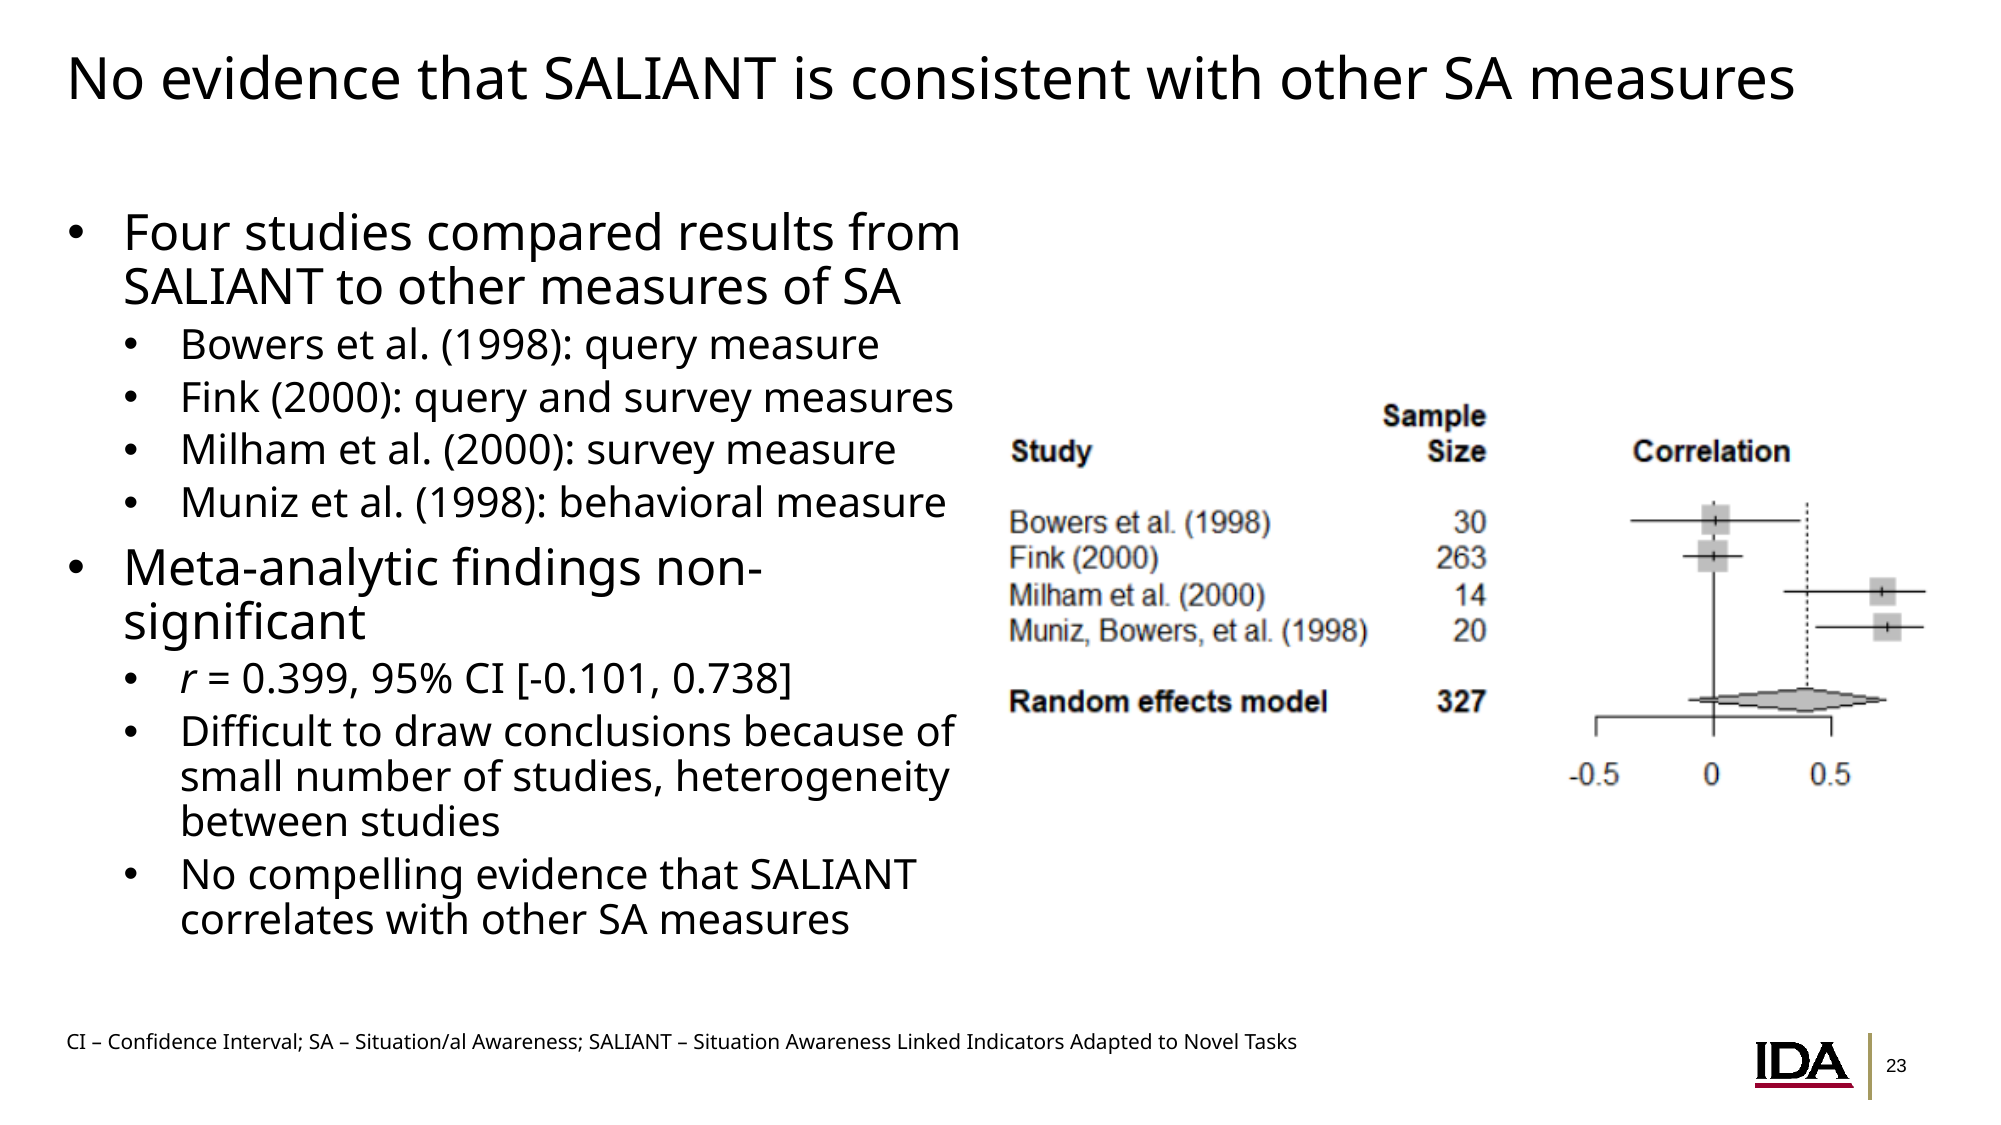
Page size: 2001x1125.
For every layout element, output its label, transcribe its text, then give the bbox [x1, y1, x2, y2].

title No evidence that SALIANT is consistent with other SA measures [51, 33, 1949, 185]
picture [1755, 1042, 1854, 1088]
picture [998, 375, 1948, 830]
list Four studies compared results from SALIANT to other measures of SA Bowers et al. (1998): query measure Fink (2000): query and survey measures Milham et al. (2000): survey measure Muniz et al. (1998): behavioral measure Meta-analytic findings non-significant r = 0.399, 95% CI [-0.101, 0.738] Difficult to draw conclusions because of small number of studies, heterogeneity between studies No compelling evidence that SALIANT correlates with other SA measures [52, 200, 999, 1006]
list CI – Confidence Interval; SA – Situation/al Awareness; SALIANT – Situation Awareness Linked Indicators Adapted to Novel Tasks [51, 1020, 1683, 1112]
